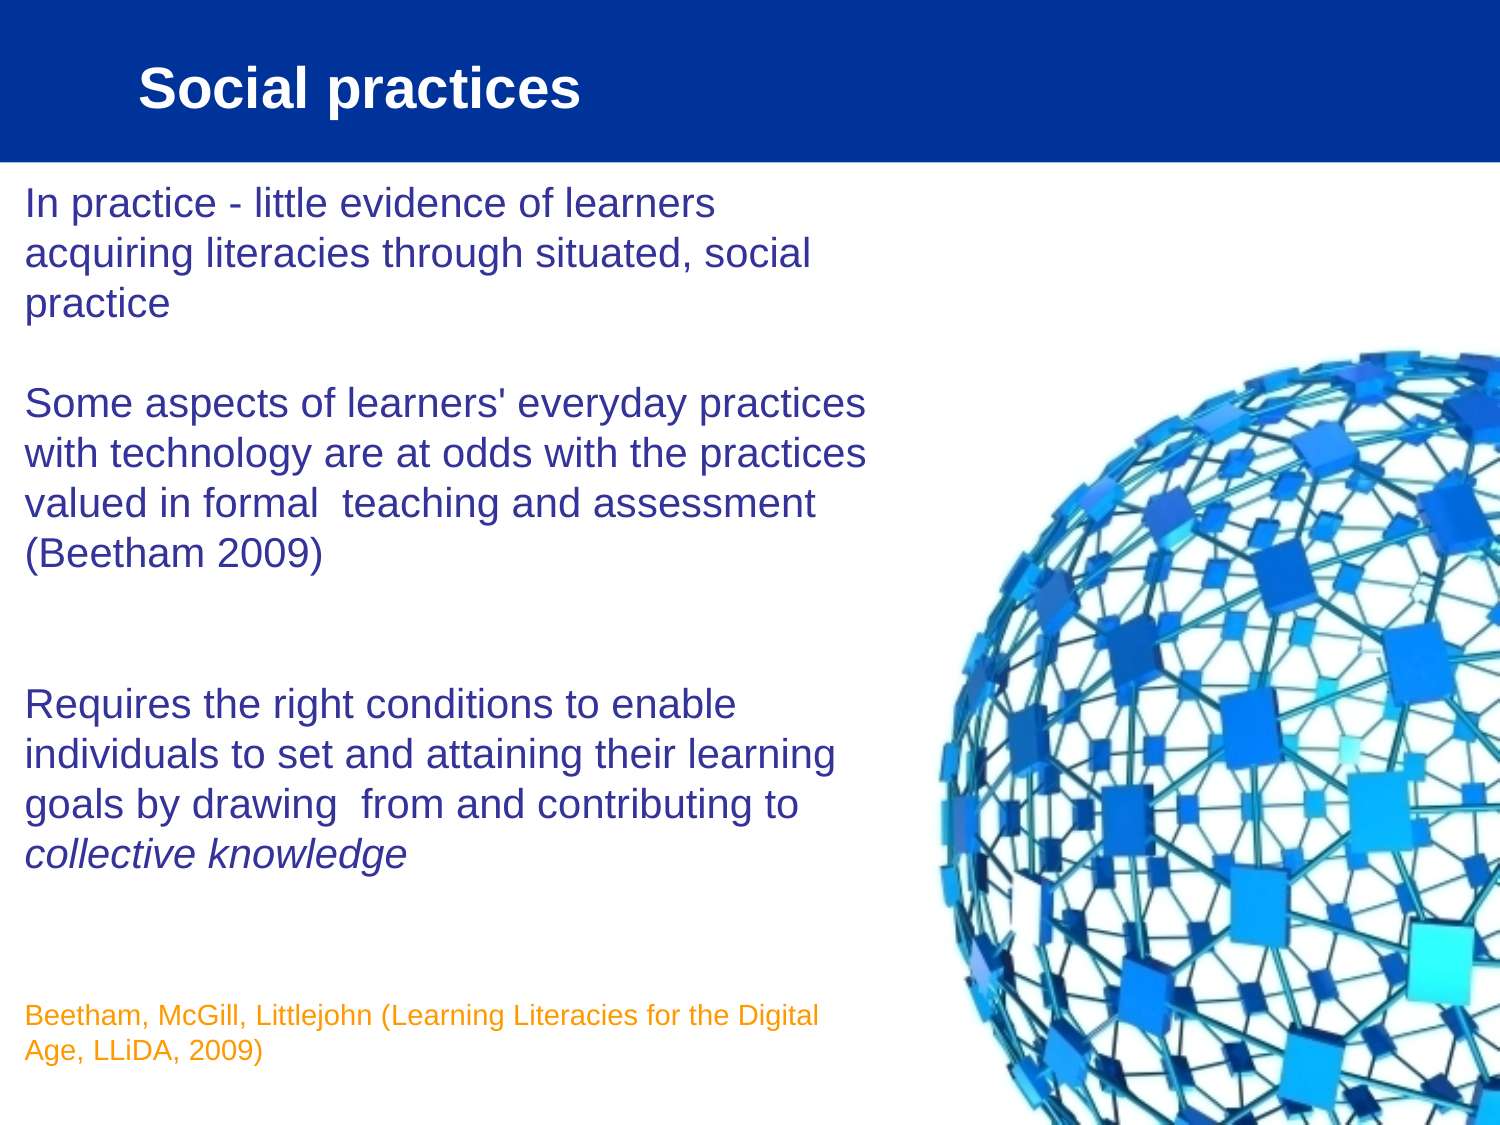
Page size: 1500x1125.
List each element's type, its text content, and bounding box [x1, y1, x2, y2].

text_box [0, 0, 1500, 163]
text_box Social practices [123, 42, 1500, 128]
text_box In practice - little evidence of learners acquiring literacies through situated, social practice Some aspects of learners' everyday practices with technology are at odds with the practices valued in formal teaching and assessment (Beetham 2009) Requires the right conditions to enable individuals to set and attaining their learning goals by drawing from and contributing to collective knowledge Beetham, McGill, Littlejohn (Learning Literacies for the Digital Age, LLiDA, 2009) [9, 168, 893, 1125]
picture [874, 291, 1500, 1125]
